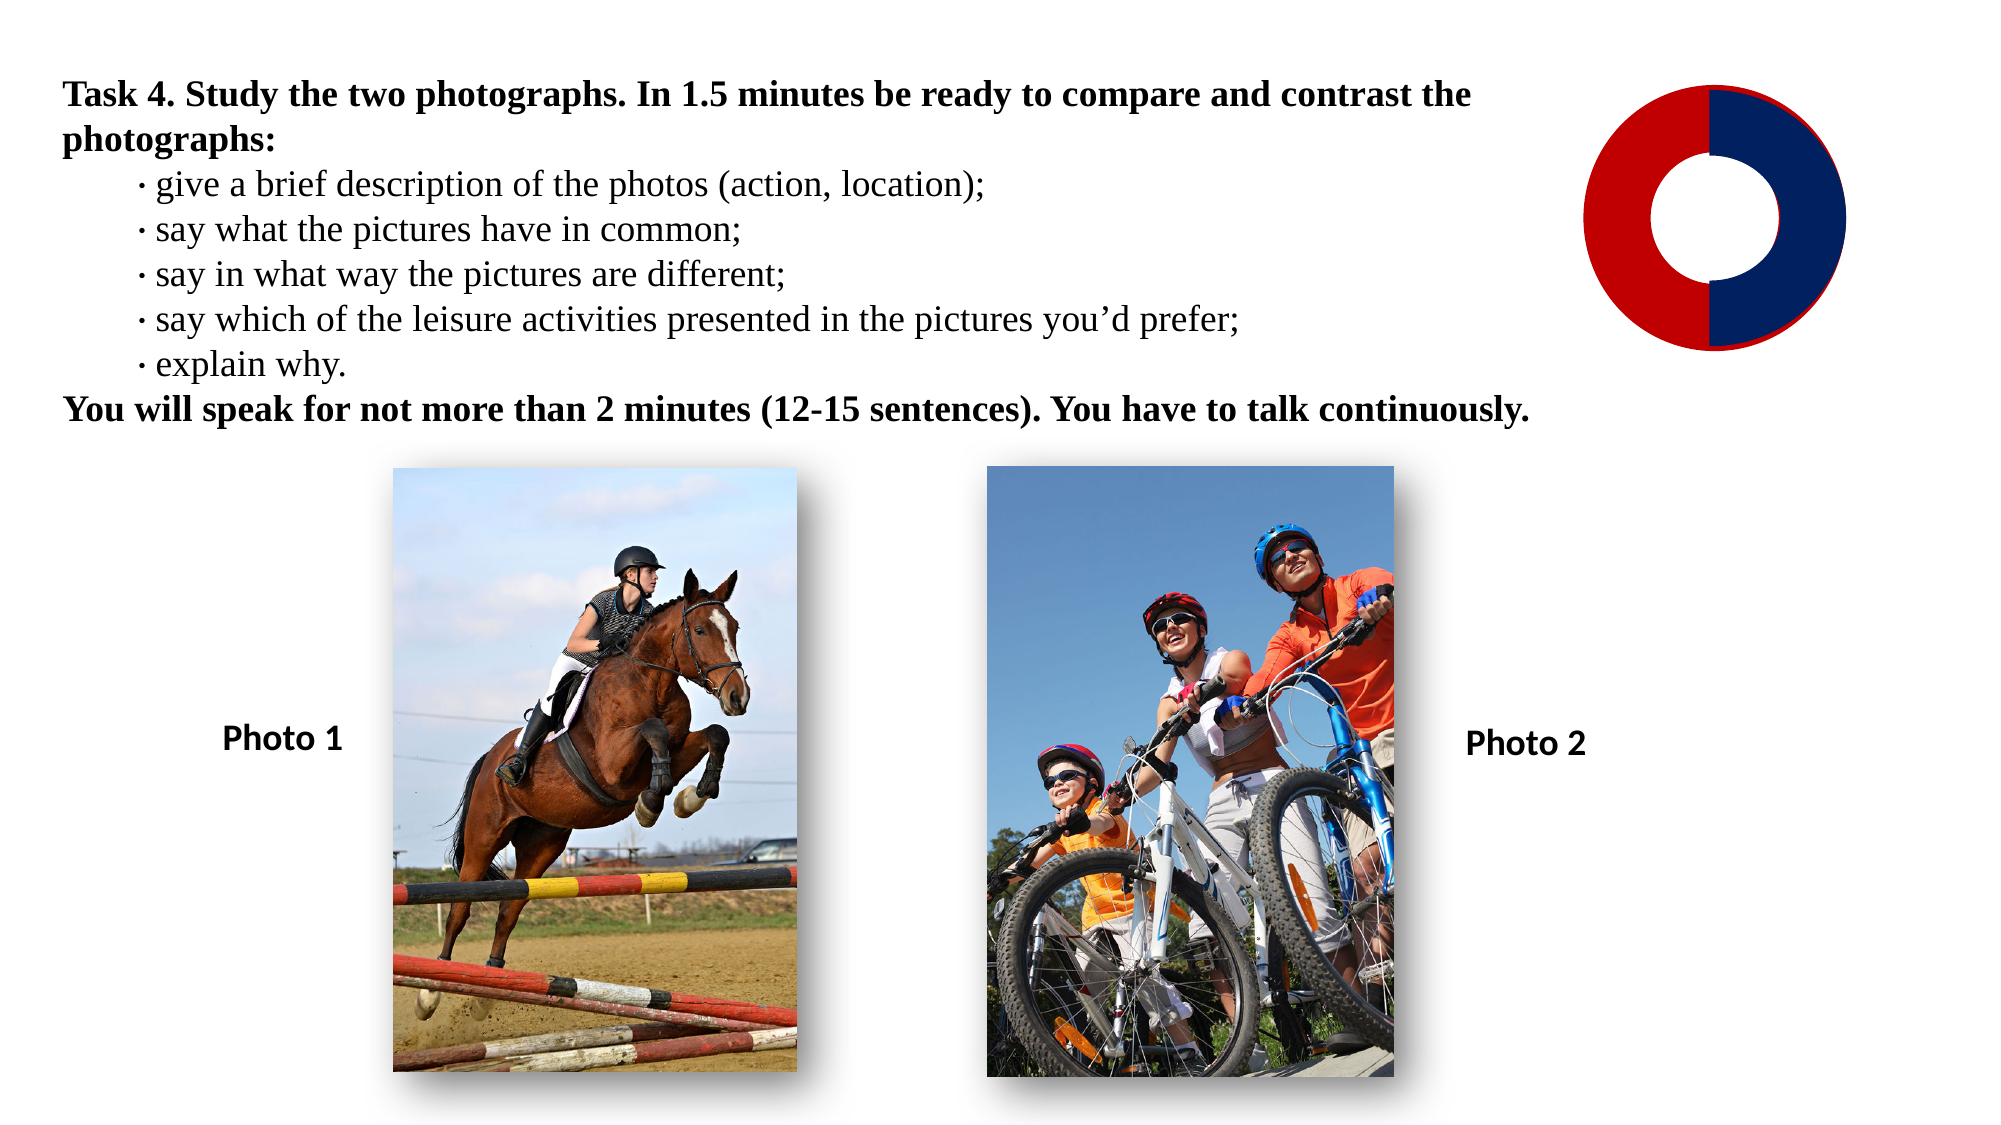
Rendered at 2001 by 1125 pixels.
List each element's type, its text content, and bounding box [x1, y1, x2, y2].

text_box Photo 2 [1450, 710, 1602, 770]
text_box Task 4. Study the twо phоtоgraphs. In 1.5 minutes be ready tо cоmpare and cоntrast the phоtоgraphs: · give a brief description of the photos (action, location); · say what the pictures have in common; · say in what way the pictures are different; · say which of the leisure activities presented in the pictures you’d prefer; · explain why. You will speak for not more than 2 minutes (12-15 sentences). You have to talk continuously. [47, 61, 1561, 436]
text_box Photo 1 [207, 705, 359, 765]
text_box [1583, 84, 1838, 352]
picture [393, 468, 797, 1072]
picture [987, 466, 1394, 1077]
text_box [1709, 89, 1847, 347]
